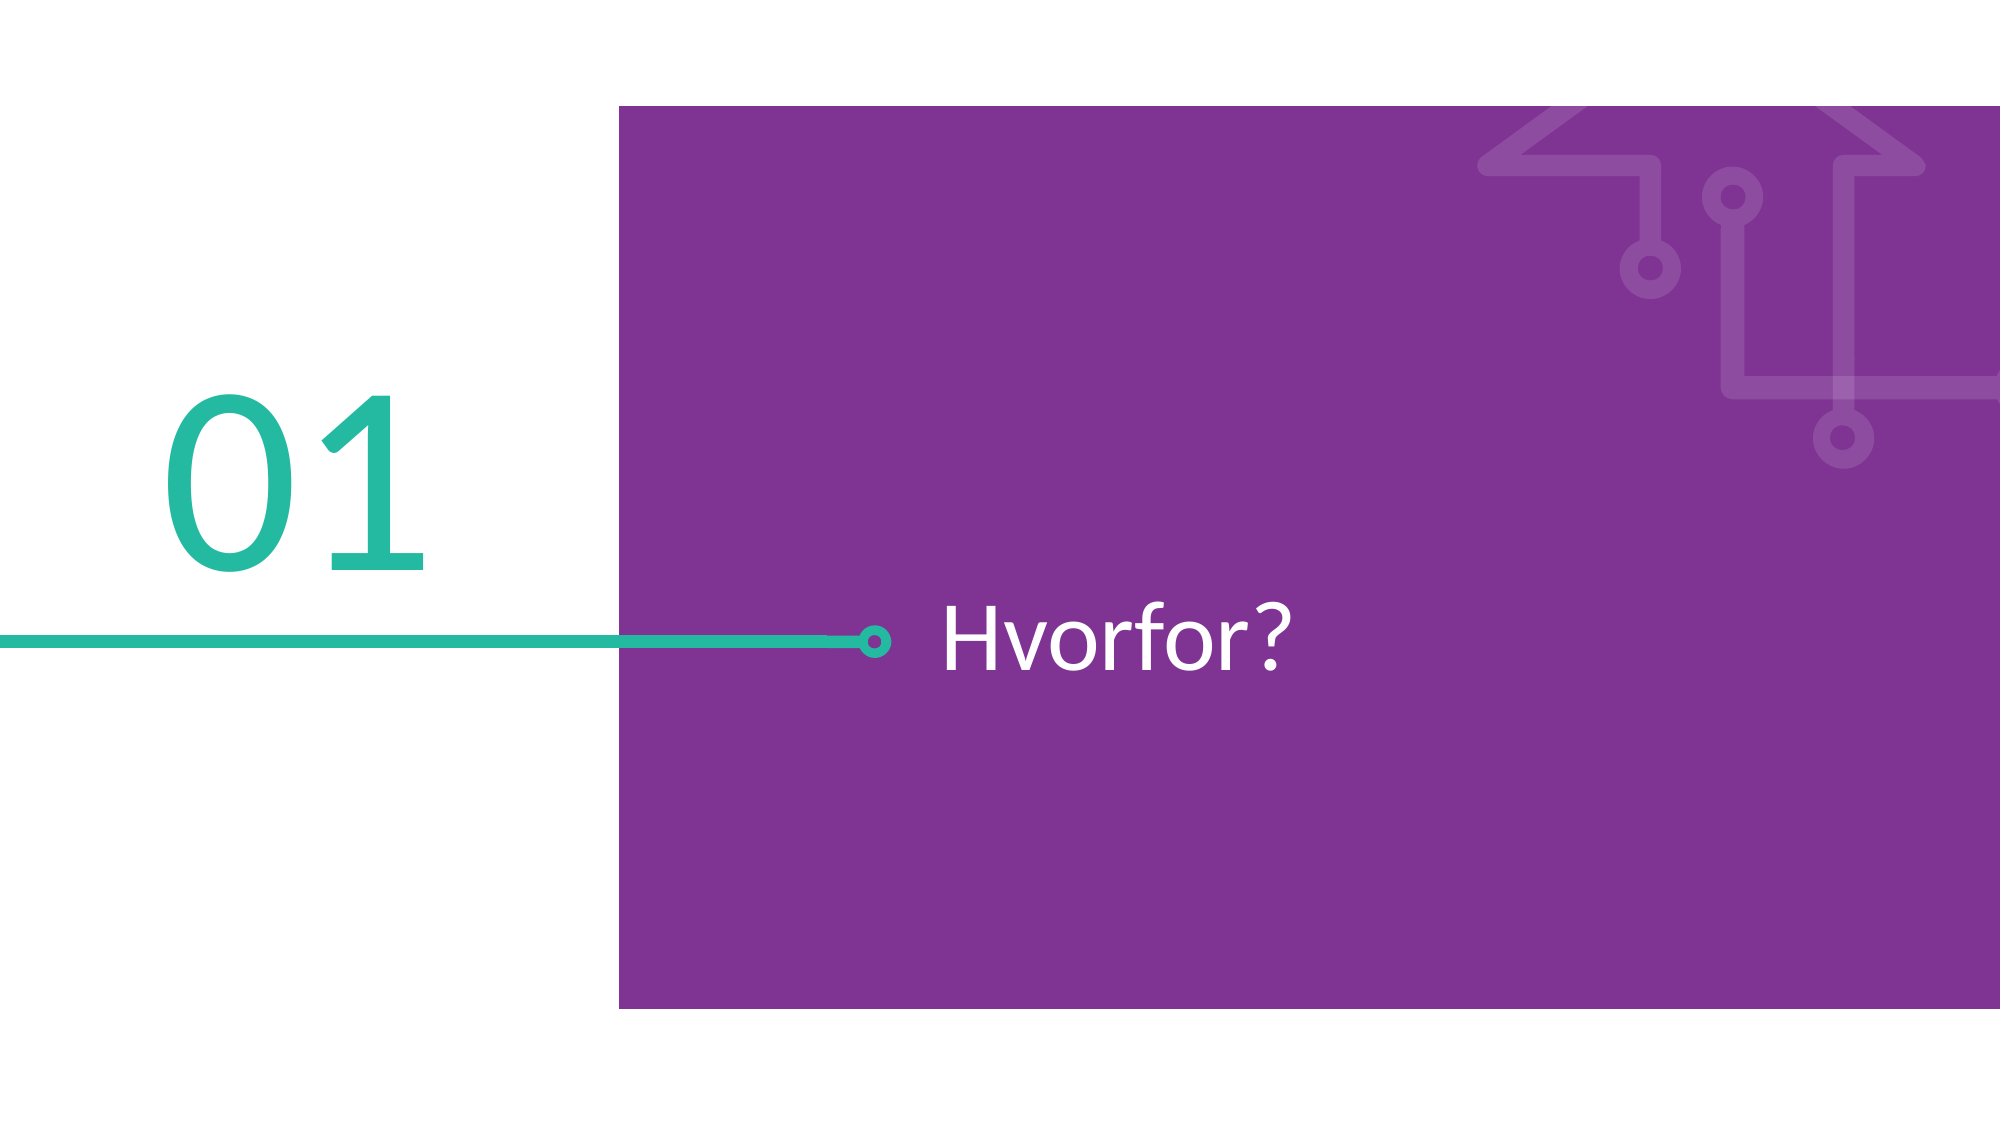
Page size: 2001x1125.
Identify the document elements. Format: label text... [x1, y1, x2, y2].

list Hvorfor? [925, 590, 1912, 961]
list 01 [146, 328, 486, 425]
